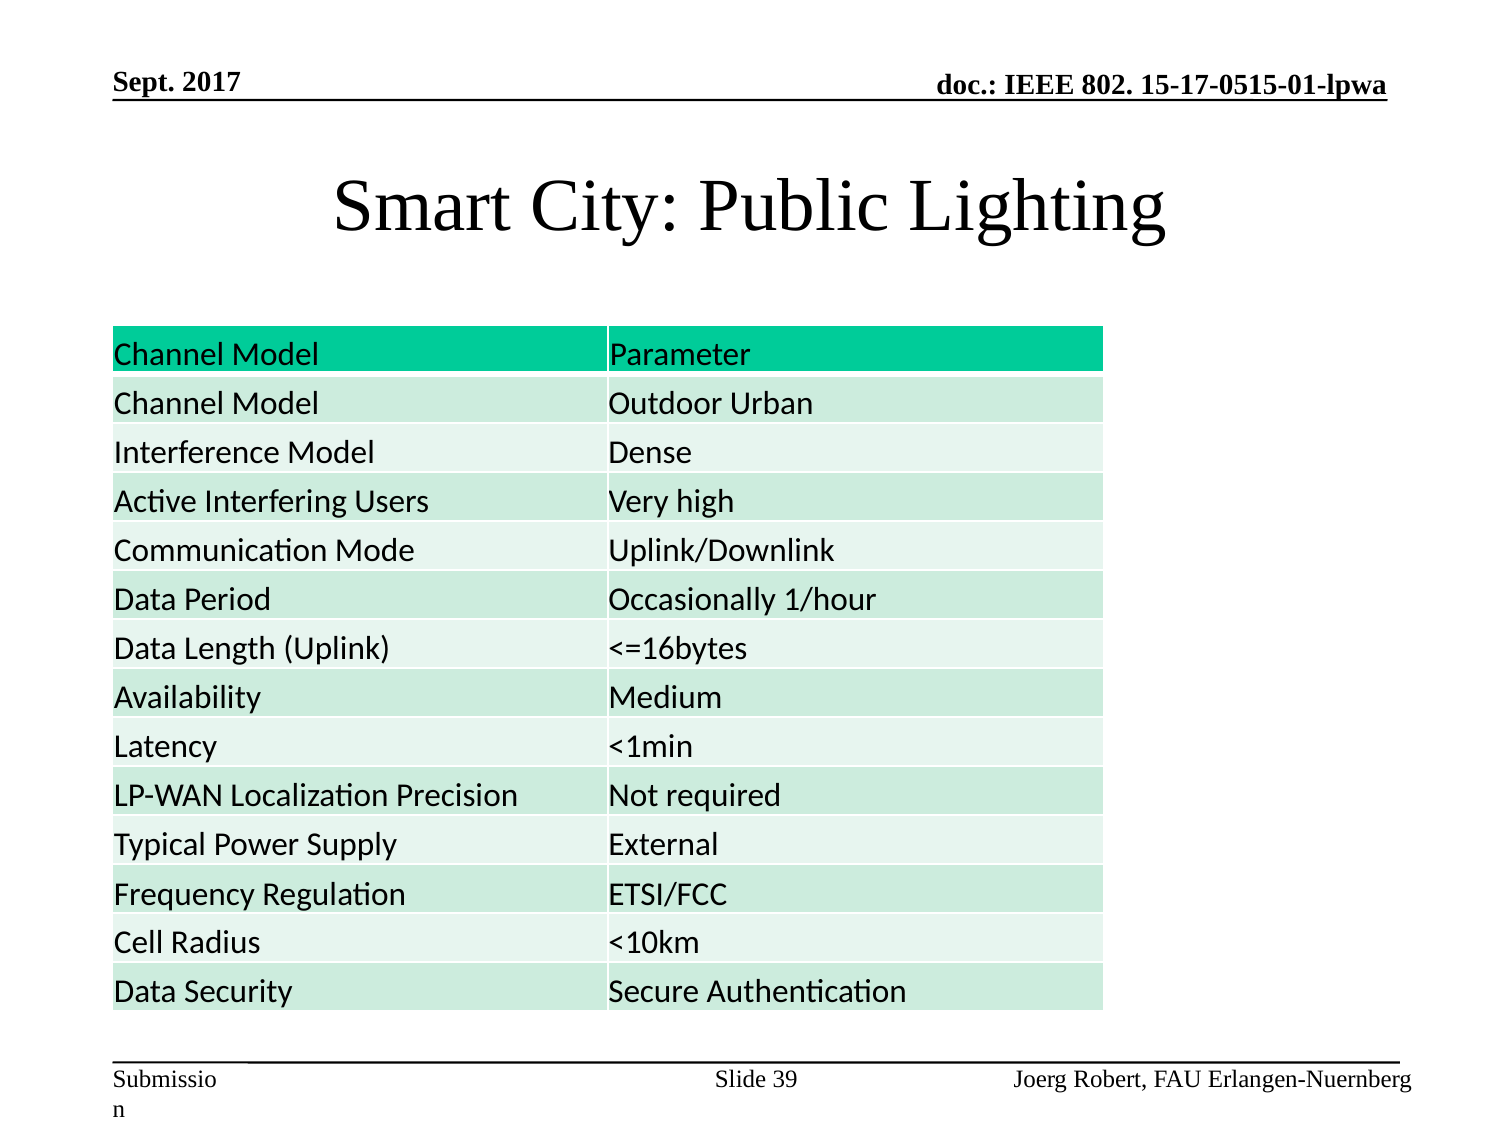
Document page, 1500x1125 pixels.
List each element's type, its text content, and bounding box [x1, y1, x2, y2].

table_cell Communication Mode [113, 522, 607, 569]
table_cell Active Interfering Users [113, 473, 607, 520]
table_cell Secure Authentication [609, 963, 1103, 1010]
table_cell <10km [609, 914, 1103, 961]
table_cell <=16bytes [609, 620, 1103, 667]
table_cell Frequency Regulation [113, 865, 607, 912]
table_cell LP-WAN Localization Precision [113, 767, 607, 814]
table_cell Medium [609, 669, 1103, 716]
table_cell Availability [113, 669, 607, 716]
table_header Parameter [609, 326, 1103, 371]
table_cell Dense [609, 424, 1103, 471]
title Smart City: Public Lighting [112, 112, 1388, 288]
table_cell Cell Radius [113, 914, 607, 961]
table_cell Latency [113, 718, 607, 765]
table_cell <1min [609, 718, 1103, 765]
table_cell Typical Power Supply [113, 816, 607, 863]
table_cell Very high [609, 473, 1103, 520]
table_cell Data Length (Uplink) [113, 620, 607, 667]
table_cell Not required [609, 767, 1103, 814]
table_cell Data Period [113, 571, 607, 618]
footer Joerg Robert, FAU Erlangen-Nuernberg [900, 1062, 1413, 1093]
table_cell Interference Model [113, 424, 607, 471]
table_cell Occasionally 1/hour [609, 571, 1103, 618]
table_header Channel Model [113, 326, 607, 371]
table_cell Data Security [113, 963, 607, 1010]
table_cell Channel Model [113, 377, 607, 422]
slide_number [112, 62, 375, 98]
slide_number Slide 39 [712, 1062, 800, 1093]
table_cell Uplink/Downlink [609, 522, 1103, 569]
table_cell ETSI/FCC [609, 865, 1103, 912]
table_cell External [609, 816, 1103, 863]
table_cell Outdoor Urban [609, 377, 1103, 422]
